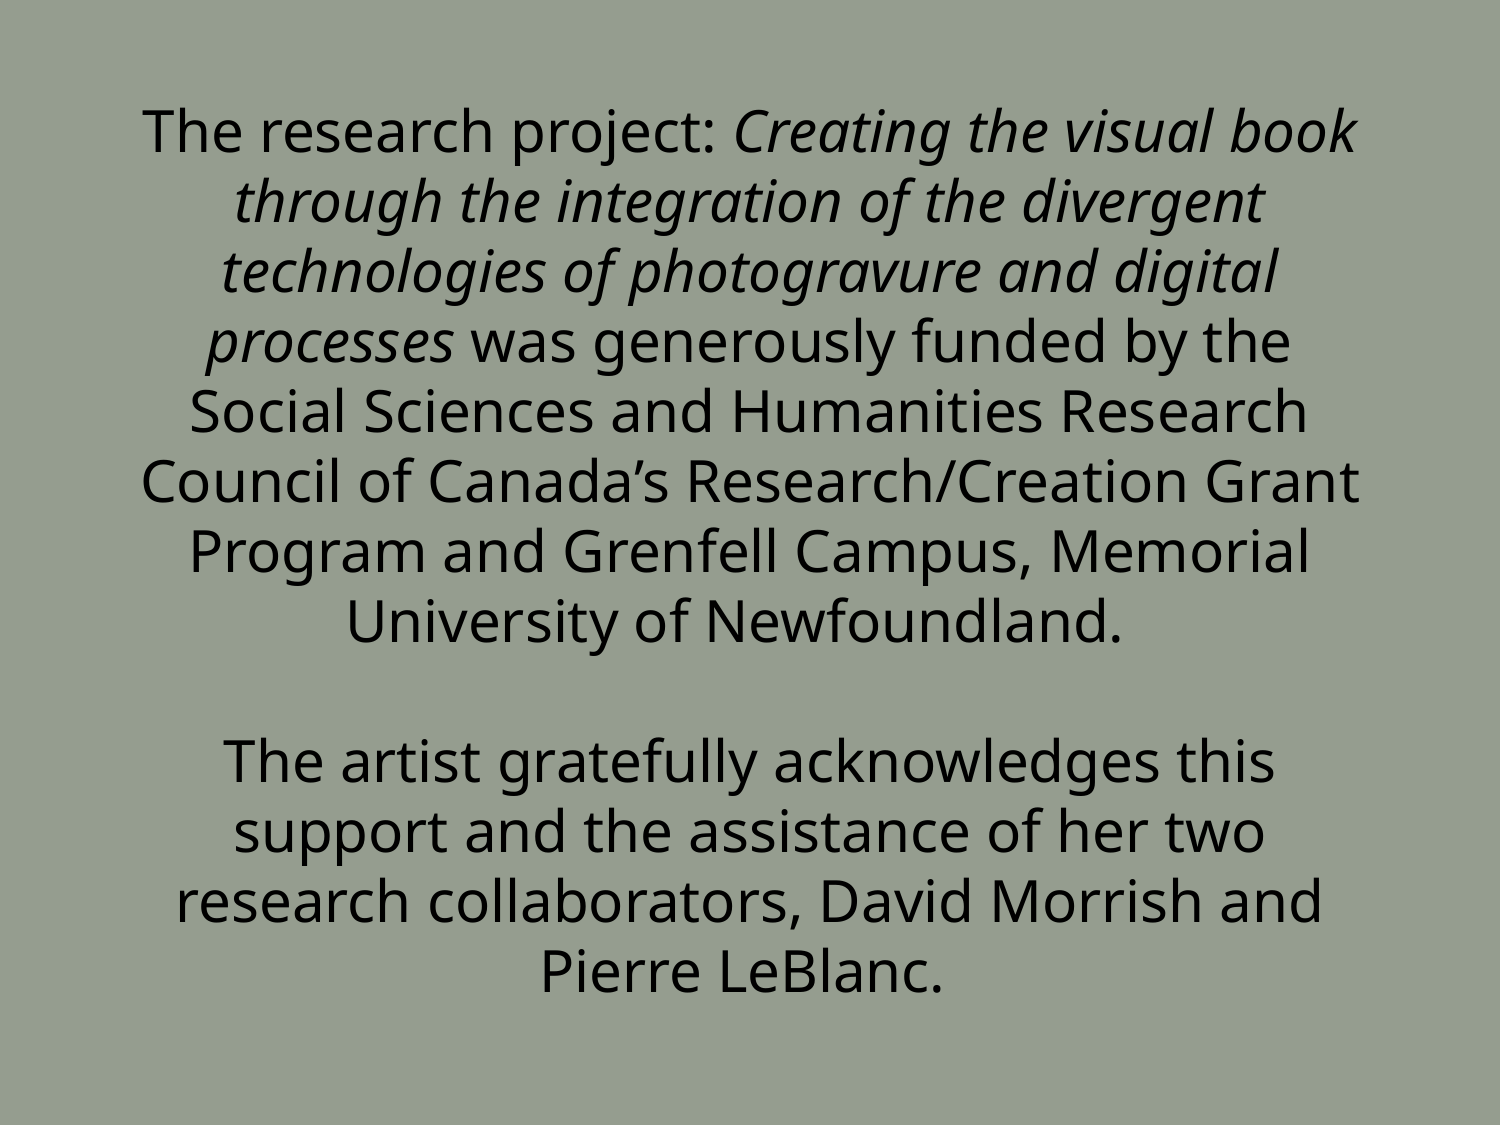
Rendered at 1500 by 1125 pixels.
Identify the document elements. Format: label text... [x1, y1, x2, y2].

title The research project: Creating the visual book through the integration of the divergent technologies of photogravure and digital processes was generously funded by the Social Sciences and Humanities Research Council of Canada’s Research/Creation Grant Program and Grenfell Campus, Memorial University of Newfoundland. The artist gratefully acknowledges this support and the assistance of her two research collaborators, David Morrish and Pierre LeBlanc. [112, 87, 1388, 1011]
